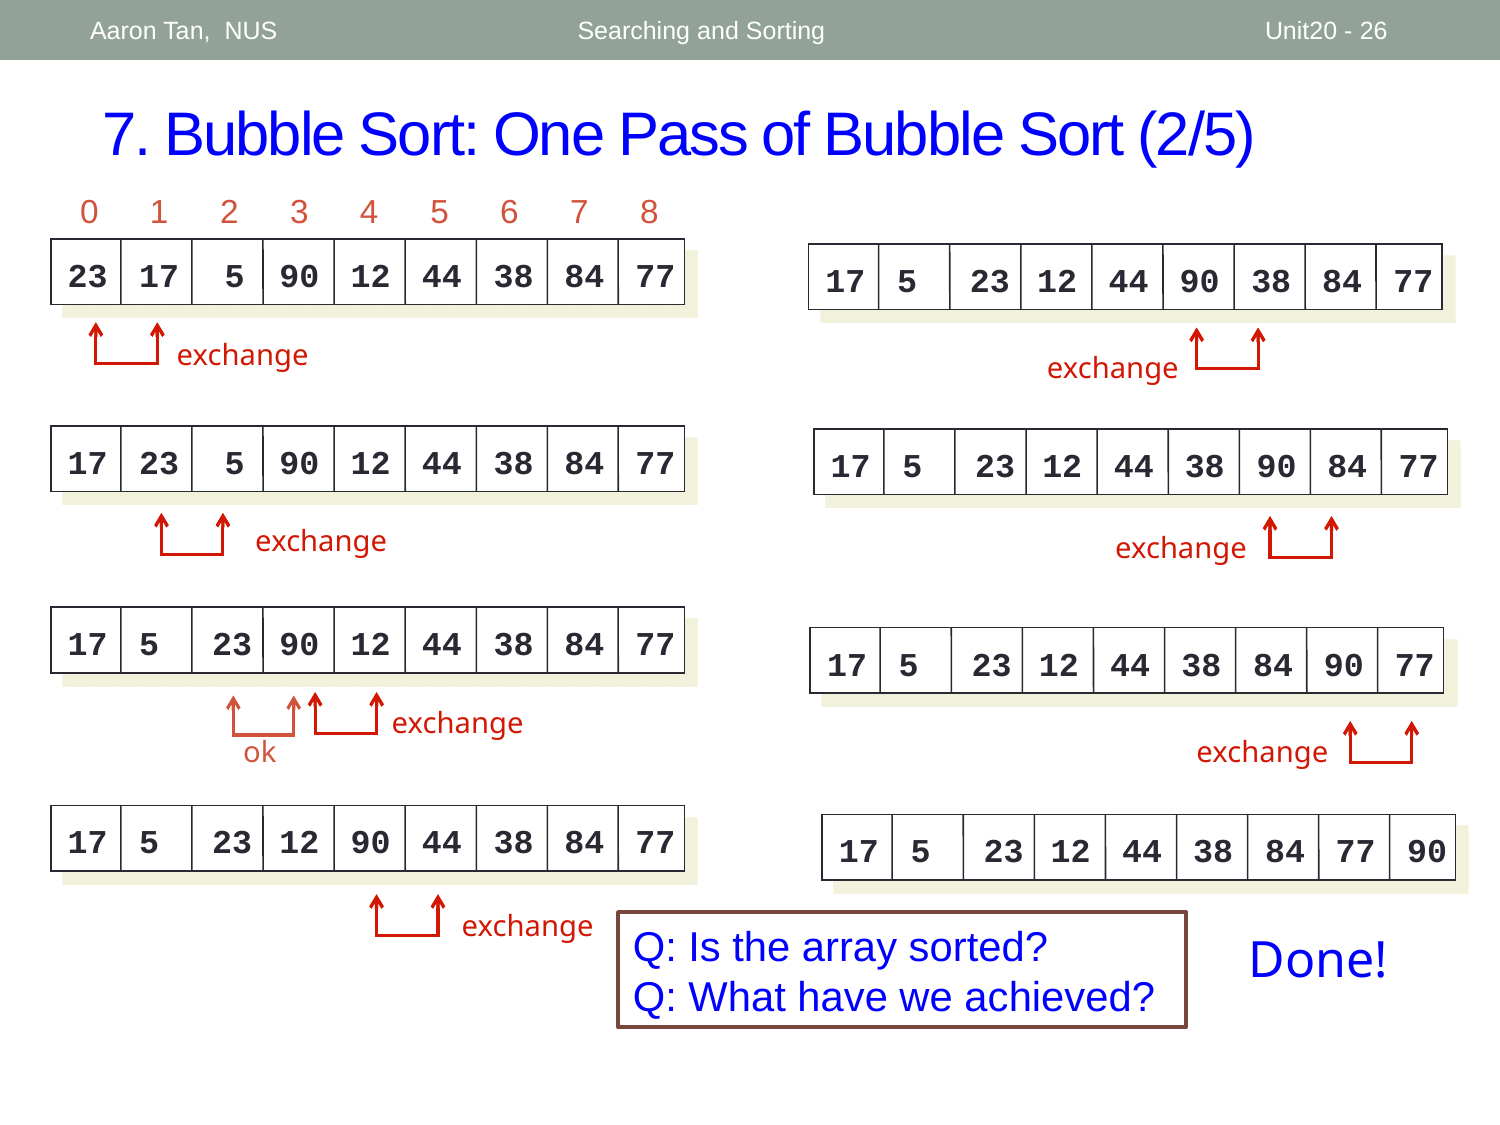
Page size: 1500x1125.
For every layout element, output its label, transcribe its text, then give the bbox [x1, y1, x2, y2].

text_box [376, 893, 605, 951]
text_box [95, 322, 320, 379]
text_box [1185, 720, 1412, 777]
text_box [50, 425, 691, 492]
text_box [808, 243, 1449, 310]
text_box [821, 813, 1463, 881]
title 7. Bubble Sort: One Pass of Bubble Sort (2/5) [87, 62, 1463, 200]
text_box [314, 691, 535, 747]
text_box [226, 695, 302, 736]
text_box ok [228, 725, 292, 776]
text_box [1036, 327, 1259, 392]
slide_number Unit20 - 26 [1250, 3, 1425, 57]
footer Searching and Sorting [562, 3, 1238, 57]
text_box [50, 182, 691, 305]
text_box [809, 627, 1451, 694]
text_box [50, 606, 691, 674]
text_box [50, 804, 691, 872]
text_box Done! [1234, 920, 1455, 995]
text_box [161, 512, 398, 566]
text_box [1104, 515, 1332, 573]
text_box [813, 428, 1454, 495]
slide_number Aaron Tan, NUS [75, 3, 550, 57]
text_box Q: Is the array sorted? Q: What have we achieved? [616, 910, 1188, 1029]
